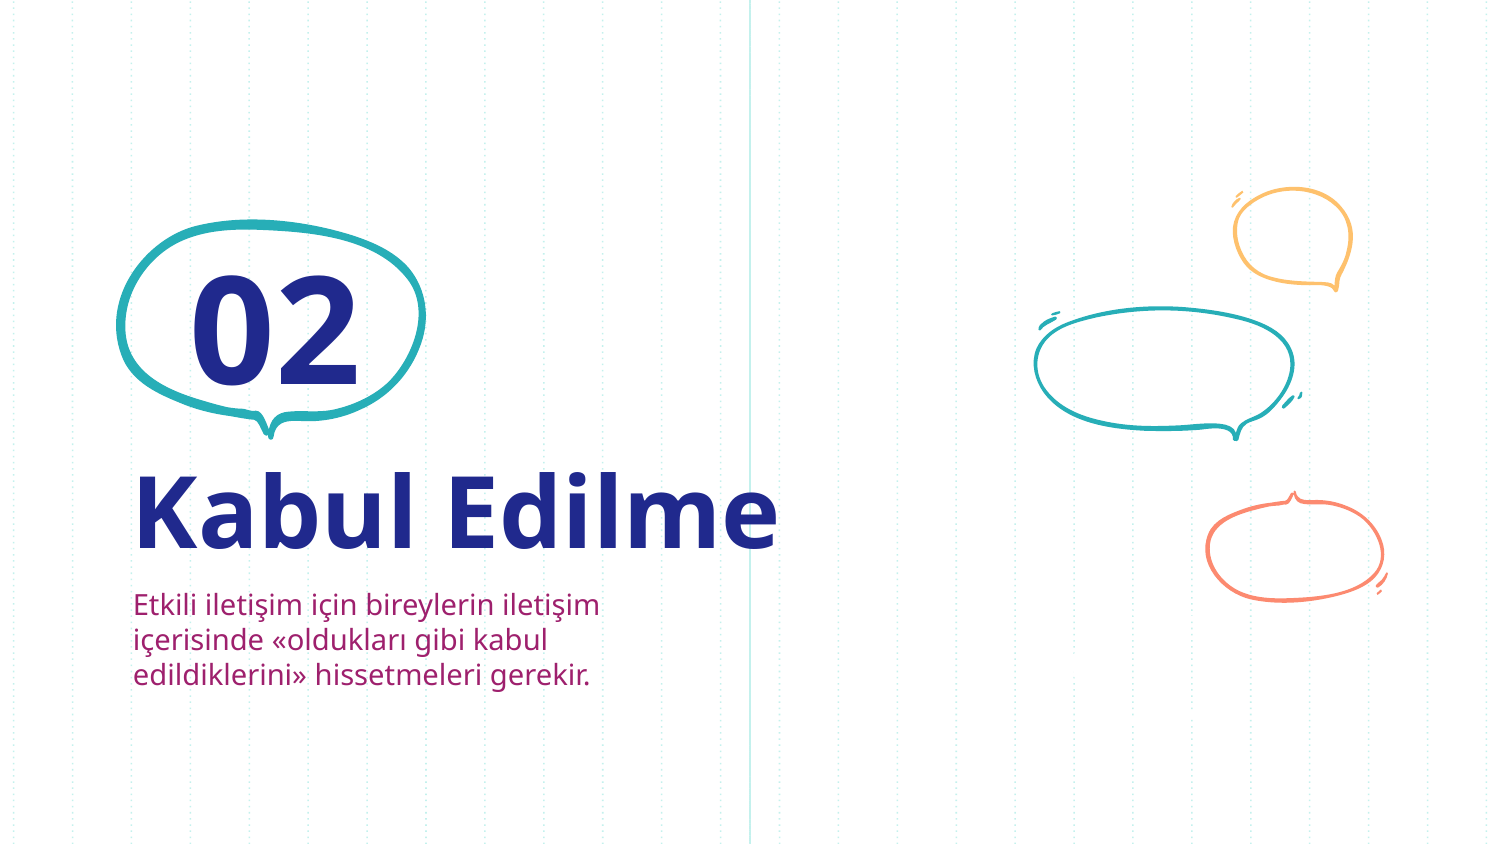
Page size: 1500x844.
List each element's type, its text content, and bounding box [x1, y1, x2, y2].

title Kabul Edilme [116, 433, 1067, 584]
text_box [1070, 490, 1390, 736]
text_box [116, 220, 426, 439]
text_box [1229, 186, 1355, 293]
title 02 [174, 219, 393, 254]
title 02 [174, 229, 393, 381]
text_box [1029, 305, 1303, 442]
list Etkili iletişim için bireylerin iletişim içerisinde «oldukları gibi kabul edildiklerini» hissetmeleri gerekir. [118, 571, 693, 700]
